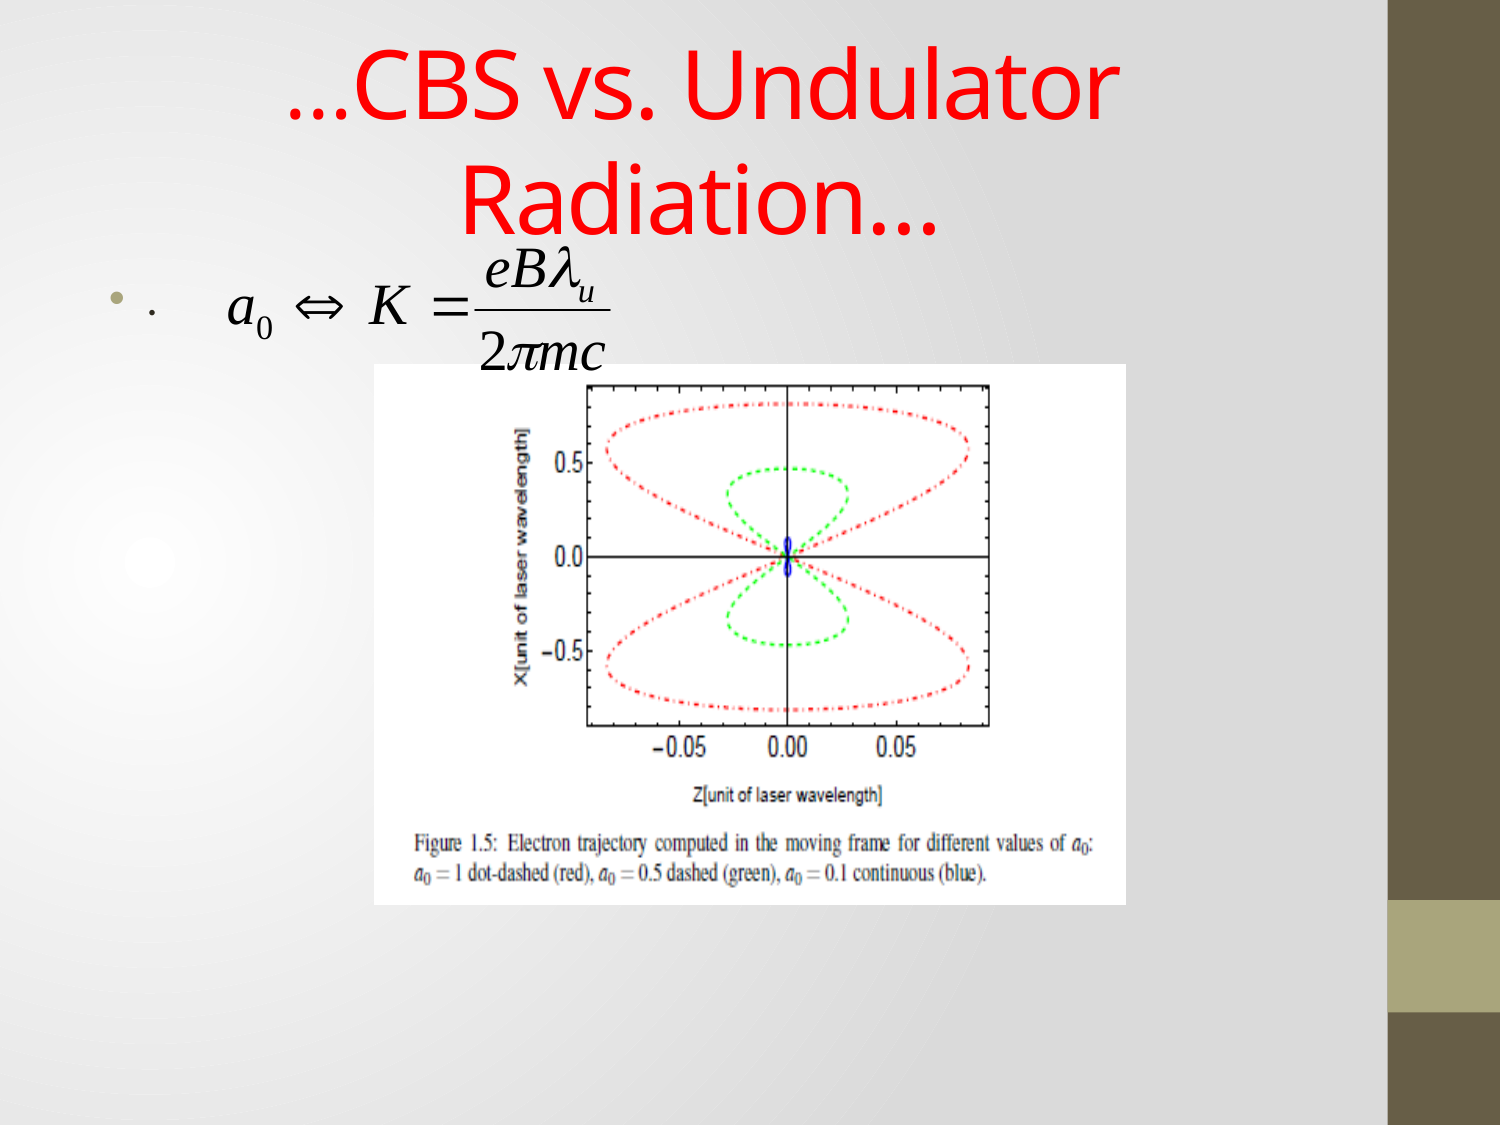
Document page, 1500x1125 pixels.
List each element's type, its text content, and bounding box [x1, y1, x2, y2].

list . [75, 262, 1325, 1050]
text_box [217, 231, 625, 384]
title …CBS vs. Undulator Radiation… [75, 45, 1325, 233]
picture [373, 364, 1127, 906]
